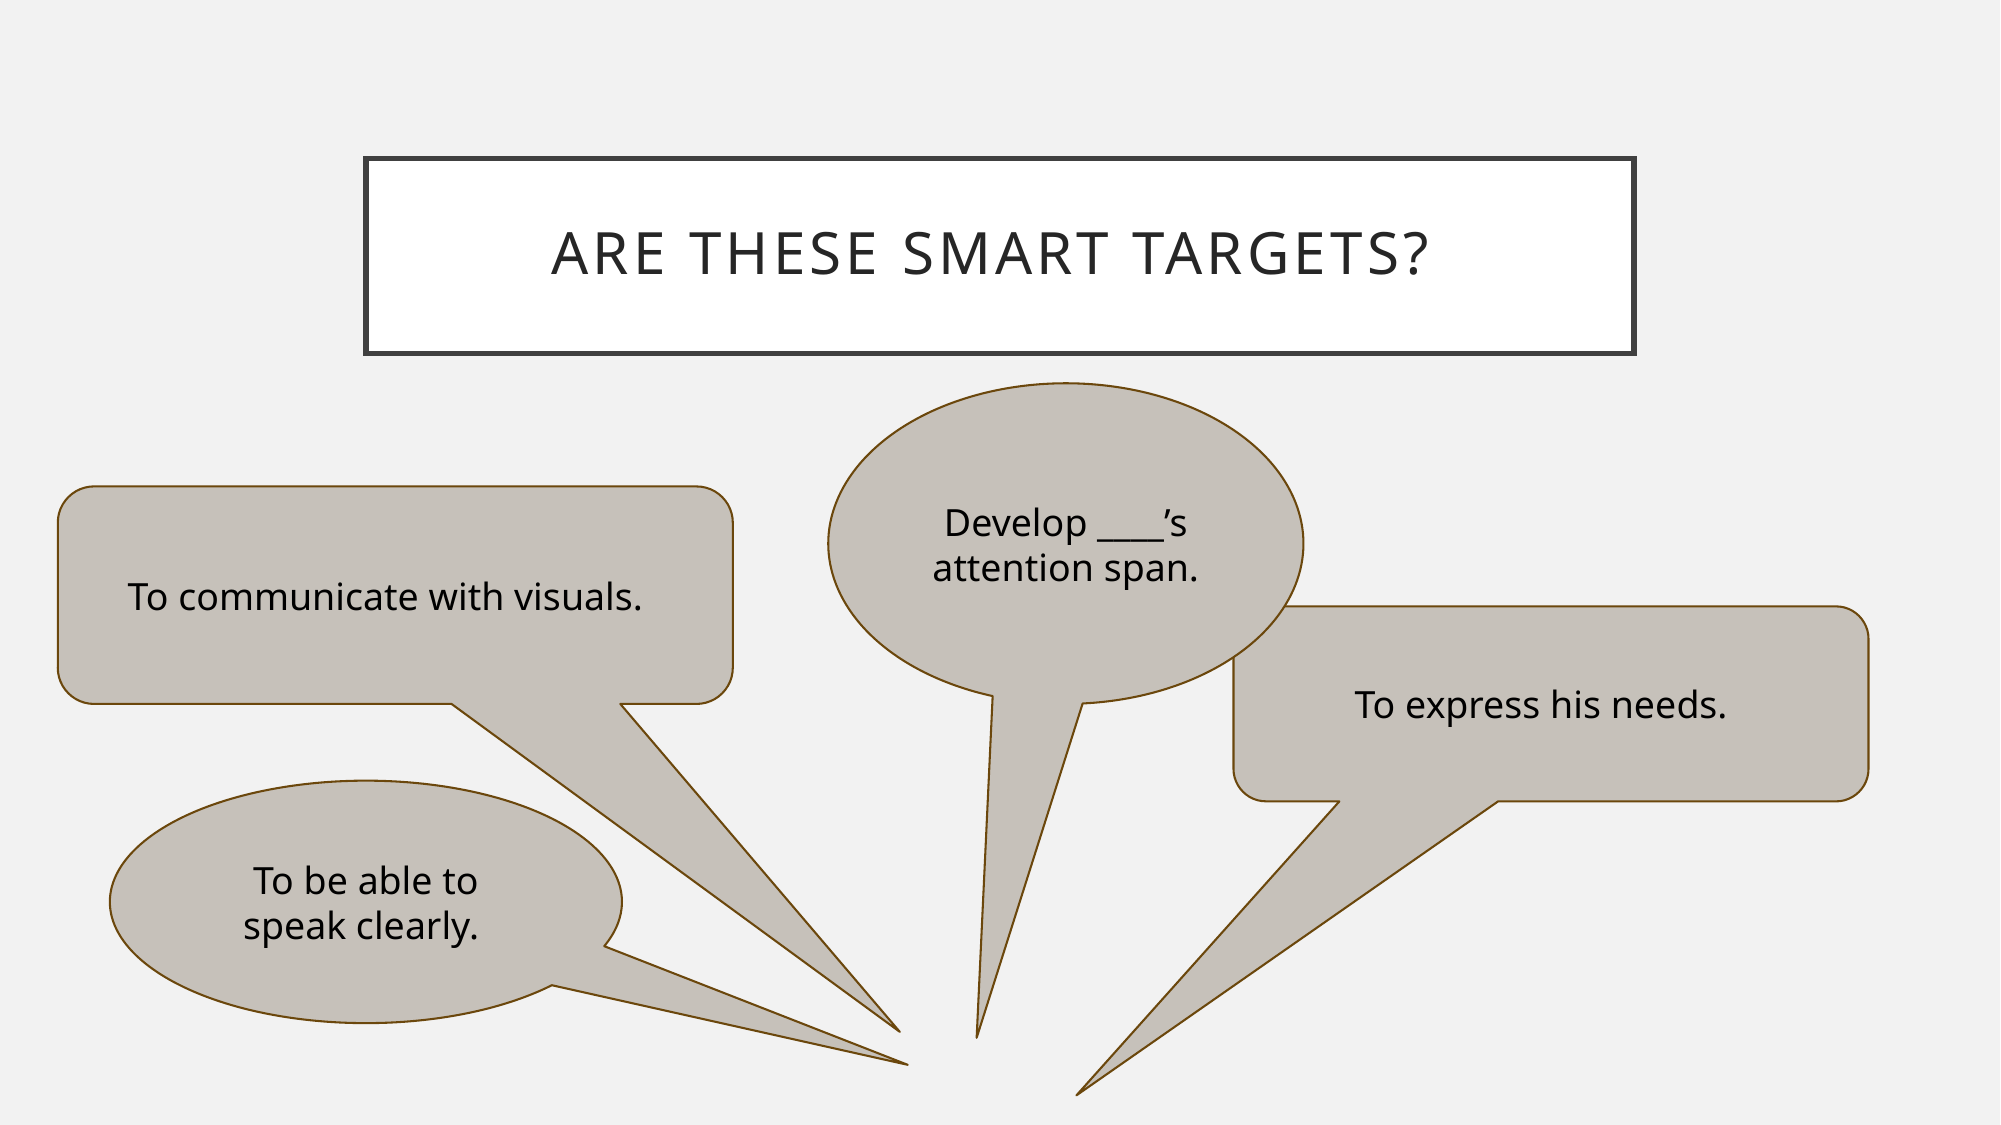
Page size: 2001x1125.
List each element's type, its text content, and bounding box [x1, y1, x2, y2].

text_box To express his needs. [1075, 605, 1870, 1097]
text_box Develop ____’s attention span. [827, 382, 1305, 1039]
text_box To be able to speak clearly. [108, 779, 909, 1066]
title Are these smart targets? [363, 156, 1637, 356]
text_box To communicate with visuals. [56, 485, 901, 1033]
